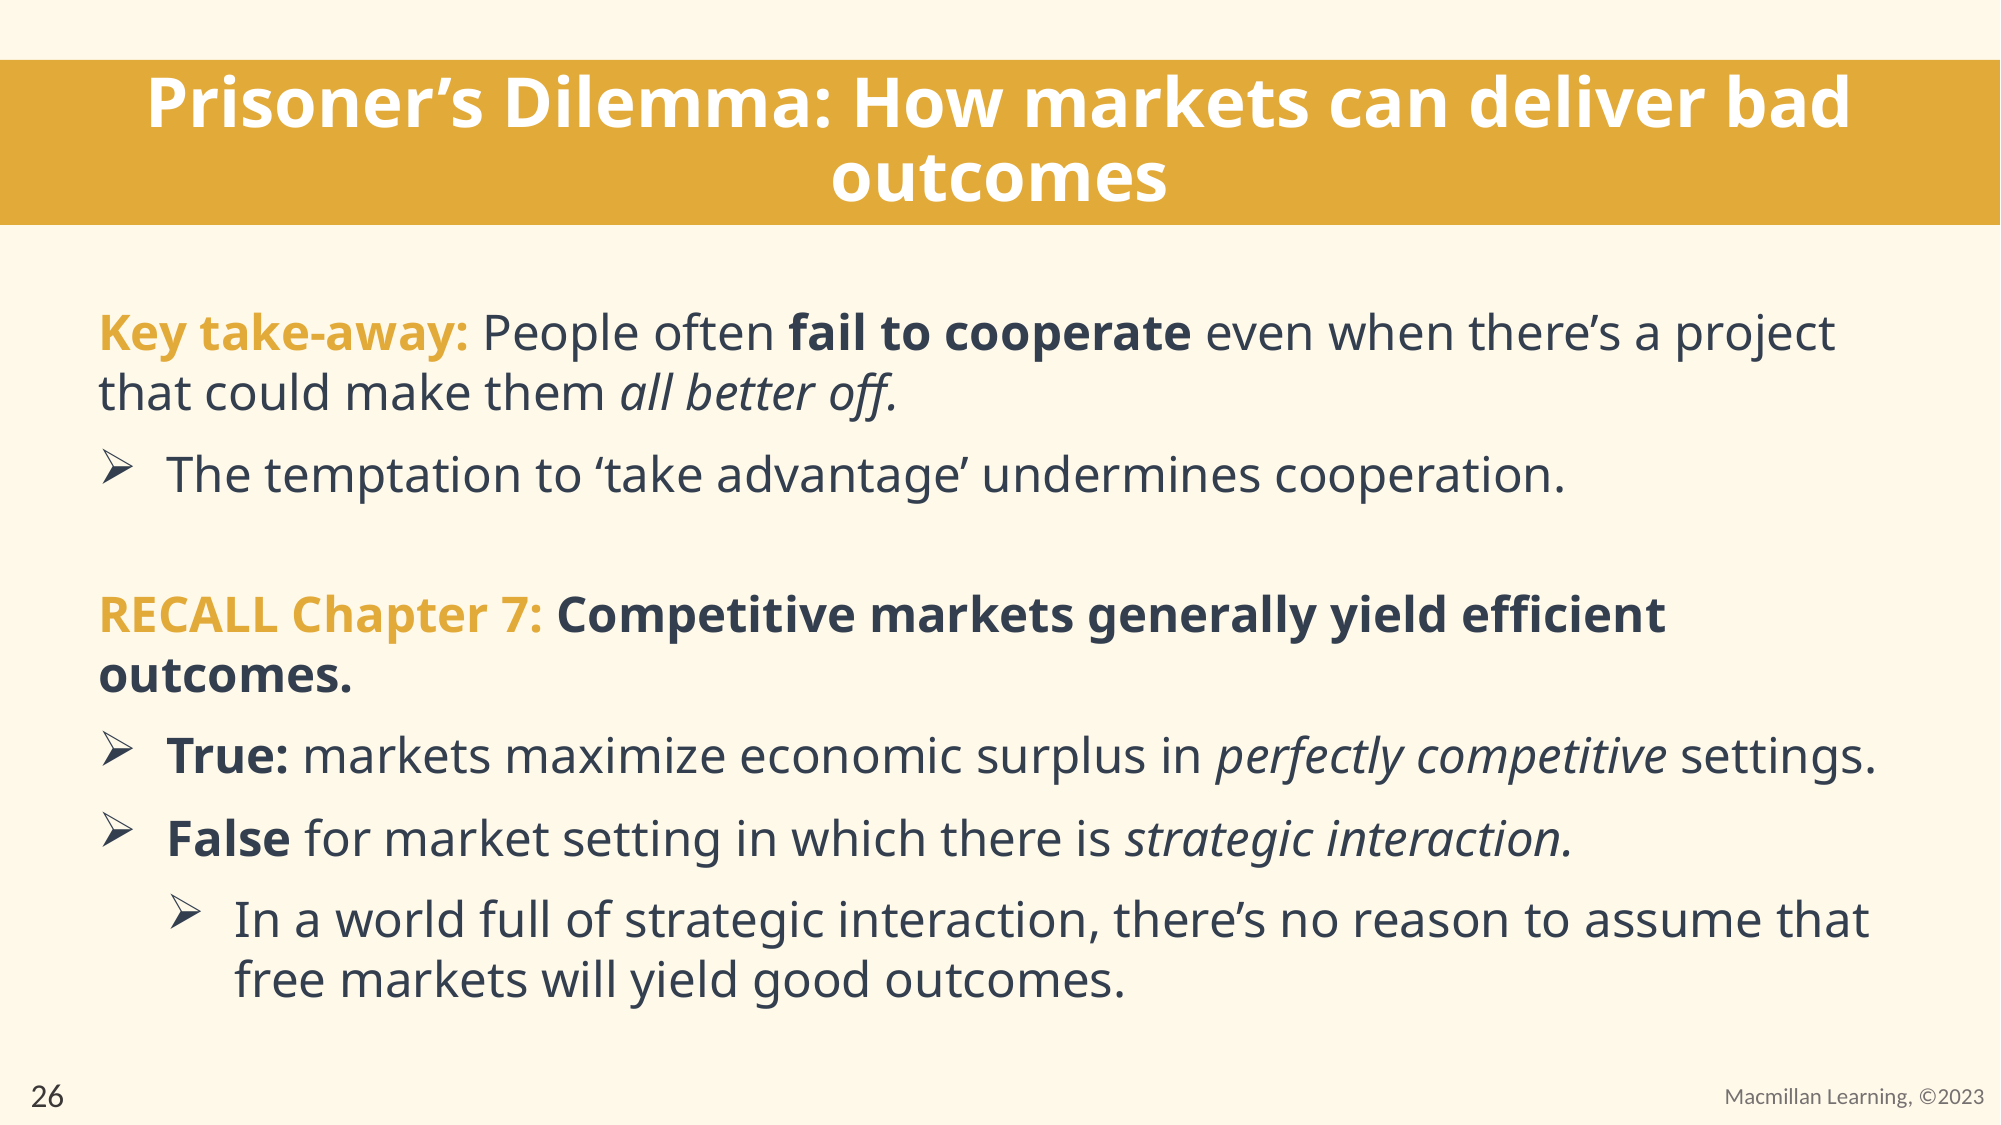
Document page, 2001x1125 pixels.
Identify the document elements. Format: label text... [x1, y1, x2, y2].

list Key take-away: People often fail to cooperate even when there’s a project that could make them all better off. The temptation to ‘take advantage’ undermines cooperation. RECALL Chapter 7: Competitive markets generally yield efficient outcomes. True: markets maximize economic surplus in perfectly competitive settings. False for market setting in which there is strategic interaction. In a world full of strategic interaction, there’s no reason to assume that free markets will yield good outcomes. [83, 294, 1917, 1034]
title Prisoner’s Dilemma: How markets can deliver bad outcomes [0, 59, 2000, 225]
slide_number 26 [0, 1063, 80, 1124]
